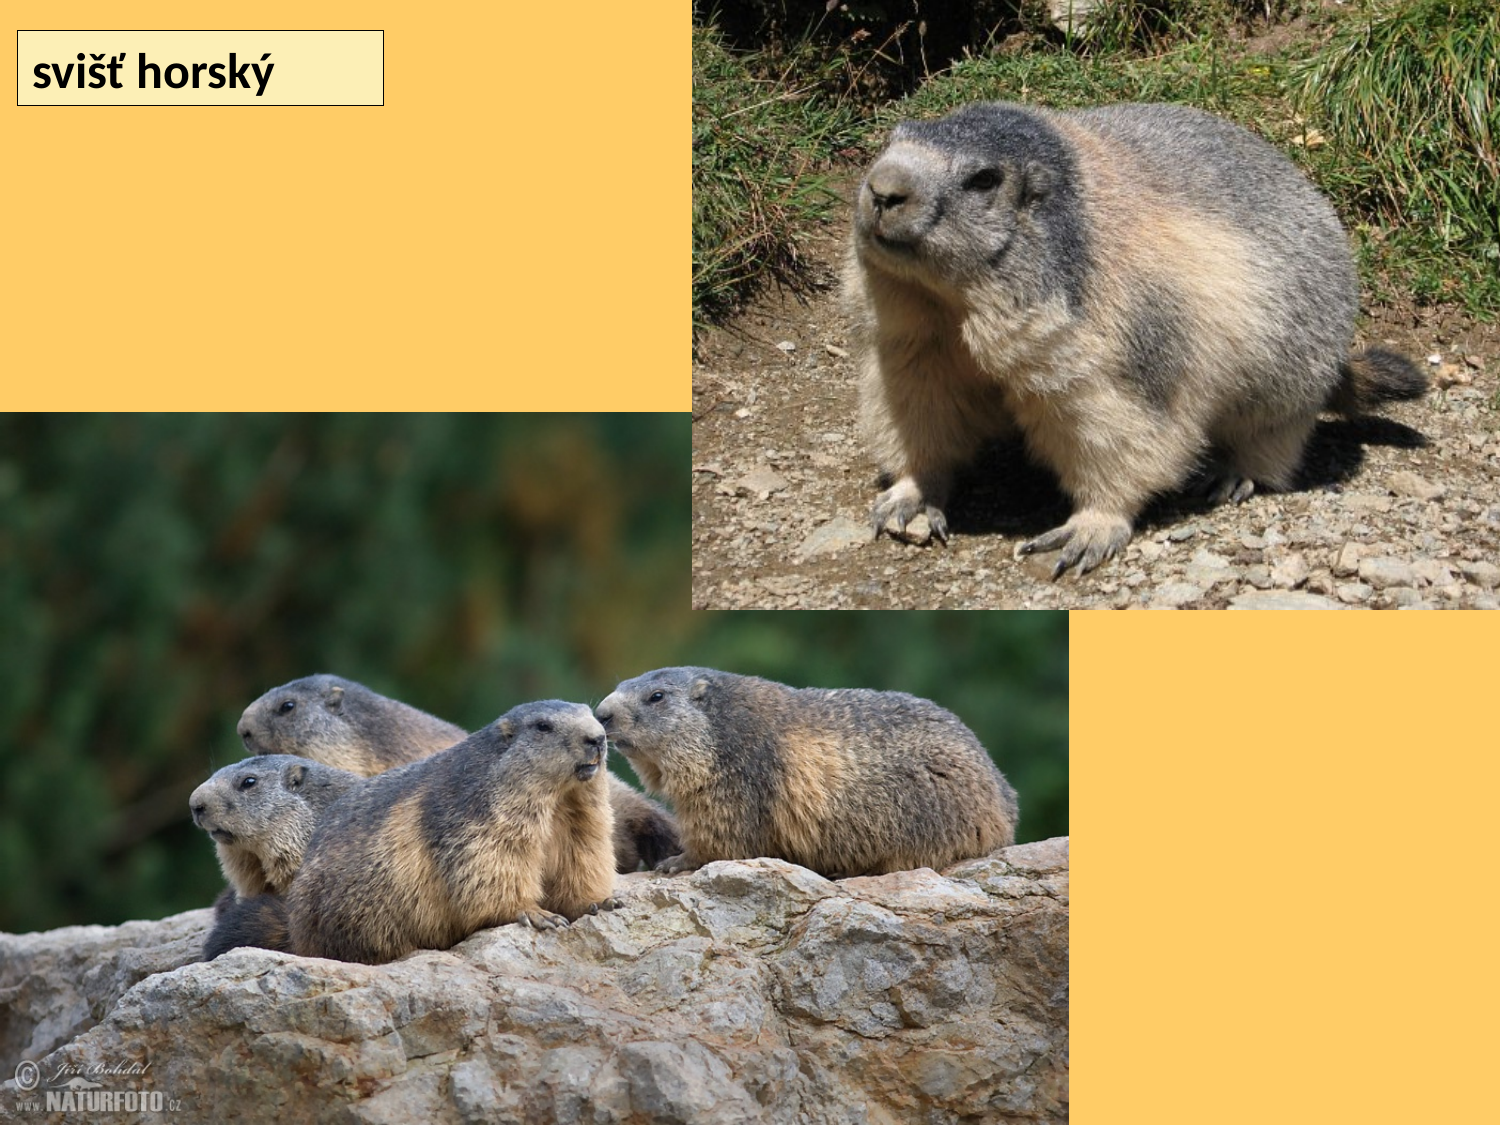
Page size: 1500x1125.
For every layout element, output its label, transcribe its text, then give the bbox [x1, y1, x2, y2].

text_box svišť horský [17, 30, 384, 106]
picture [0, 0, 1500, 1125]
